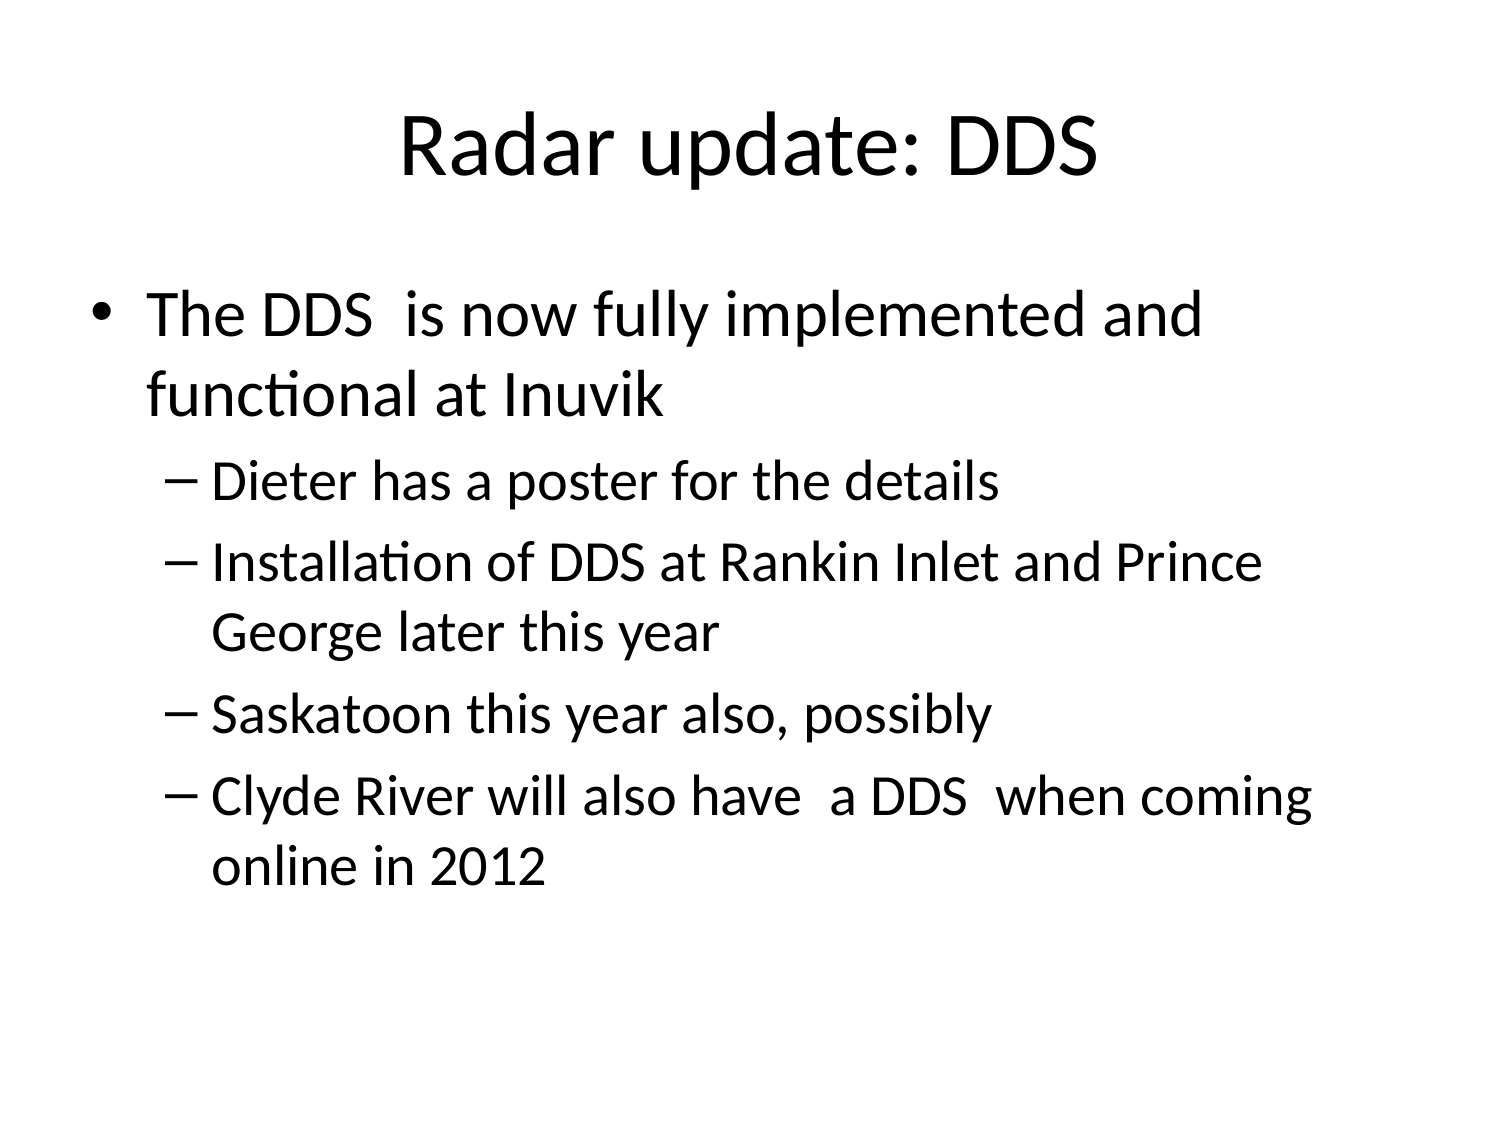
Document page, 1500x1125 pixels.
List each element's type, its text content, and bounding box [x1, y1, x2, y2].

title Radar update: DDS [75, 45, 1425, 233]
list The DDS is now fully implemented and functional at Inuvik Dieter has a poster for the details Installation of DDS at Rankin Inlet and Prince George later this year Saskatoon this year also, possibly Clyde River will also have a DDS when coming online in 2012 [75, 262, 1425, 1005]
